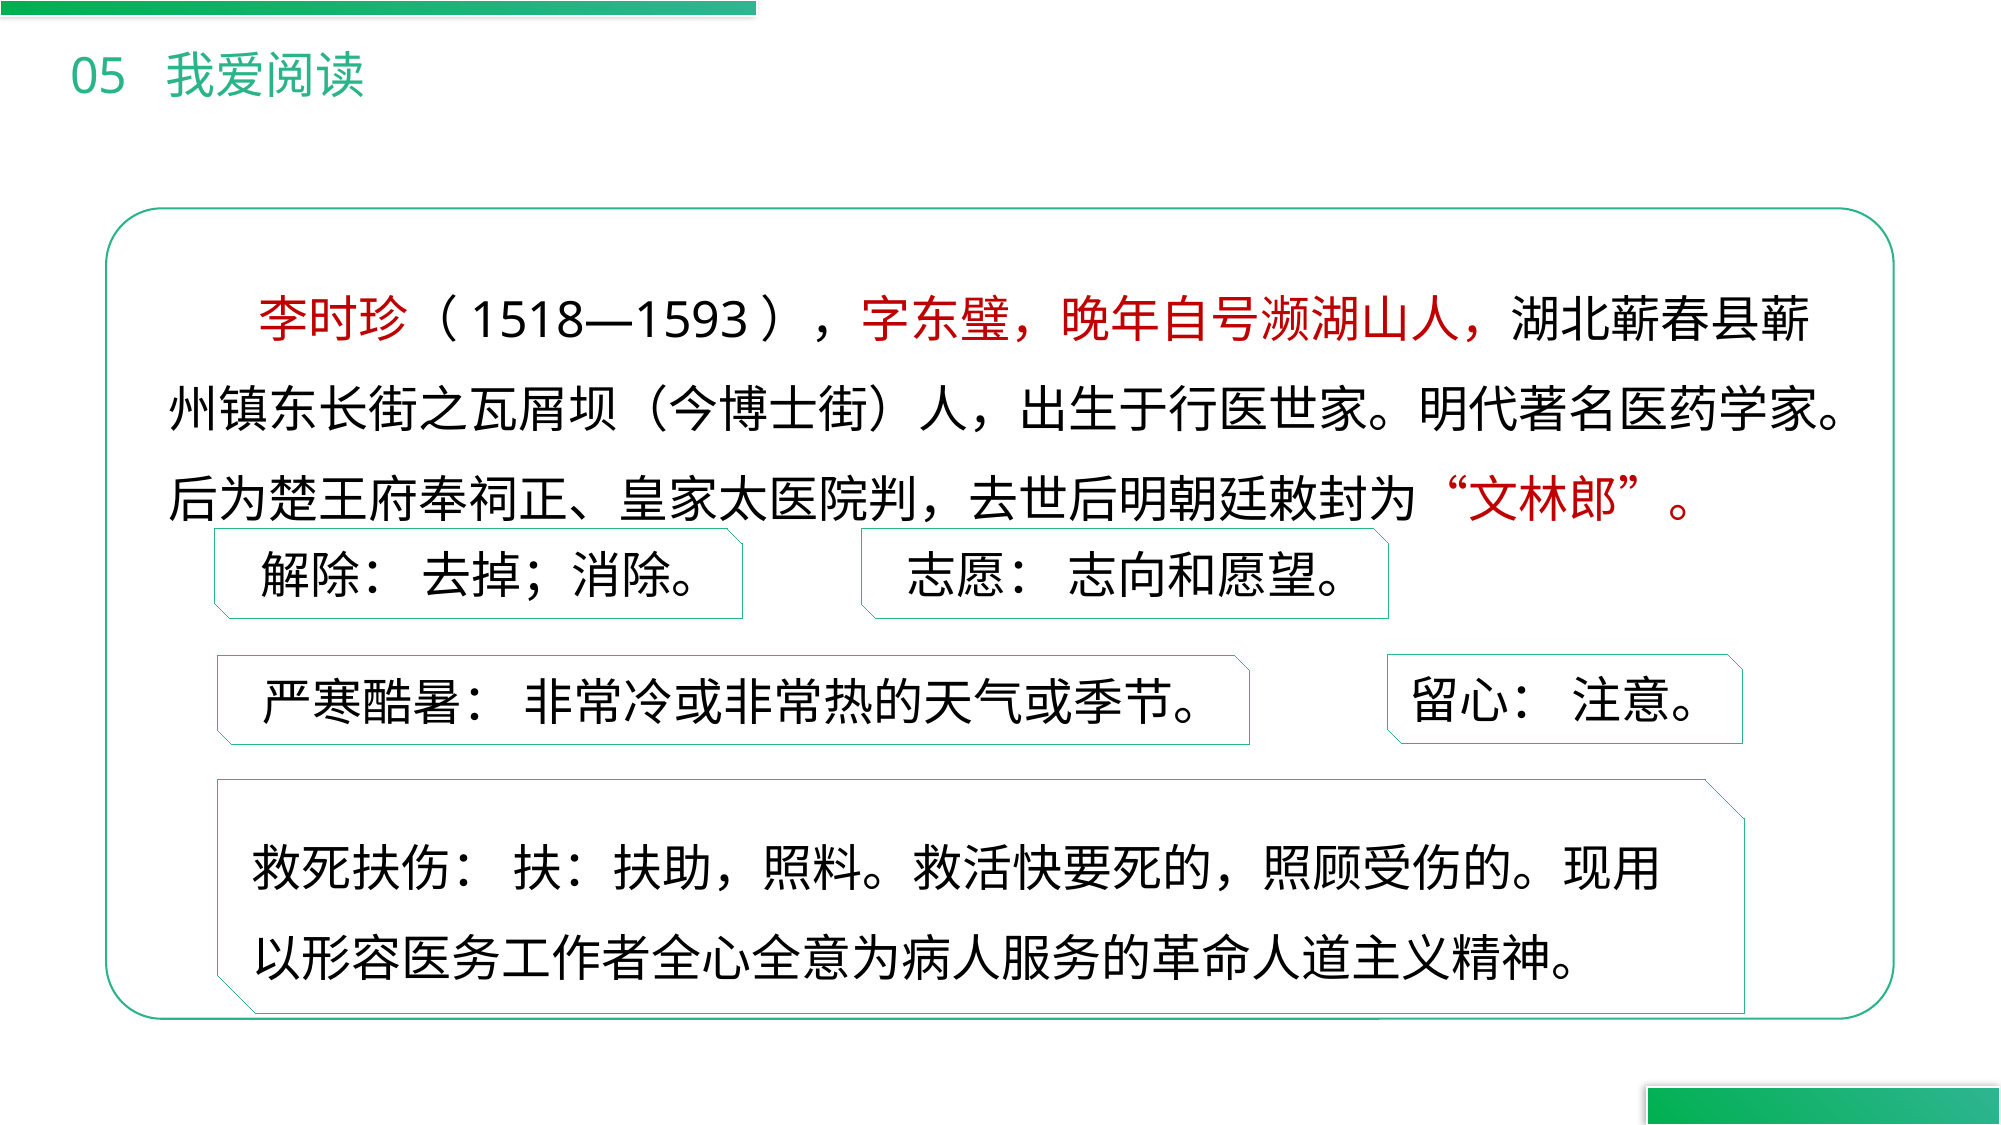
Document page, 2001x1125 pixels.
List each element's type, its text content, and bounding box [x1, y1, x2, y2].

text_box 志愿： 志向和愿望。 [861, 528, 1389, 619]
text_box 解除： 去掉；消除。 [214, 528, 743, 619]
text_box 救死扶伤： 扶：扶助，照料。救活快要死的，照顾受伤的。现用以形容医务工作者全心全意为病人服务的革命人道主义精神。 [217, 779, 1745, 1014]
text_box 留心： 注意。 [1387, 654, 1743, 744]
text_box 李时珍（1518—1593），字东璧，晚年自号濒湖山人，湖北蕲春县蕲州镇东长街之瓦屑坝（今博士街）人，出生于行医世家。明代著名医药学家。后为楚王府奉祠正、皇家太医院判，去世后明朝廷敕封为“文林郎”。 [153, 250, 1847, 536]
list 05 我爱阅读 [55, 43, 509, 126]
text_box 严寒酷暑： 非常冷或非常热的天气或季节。 [217, 655, 1250, 745]
